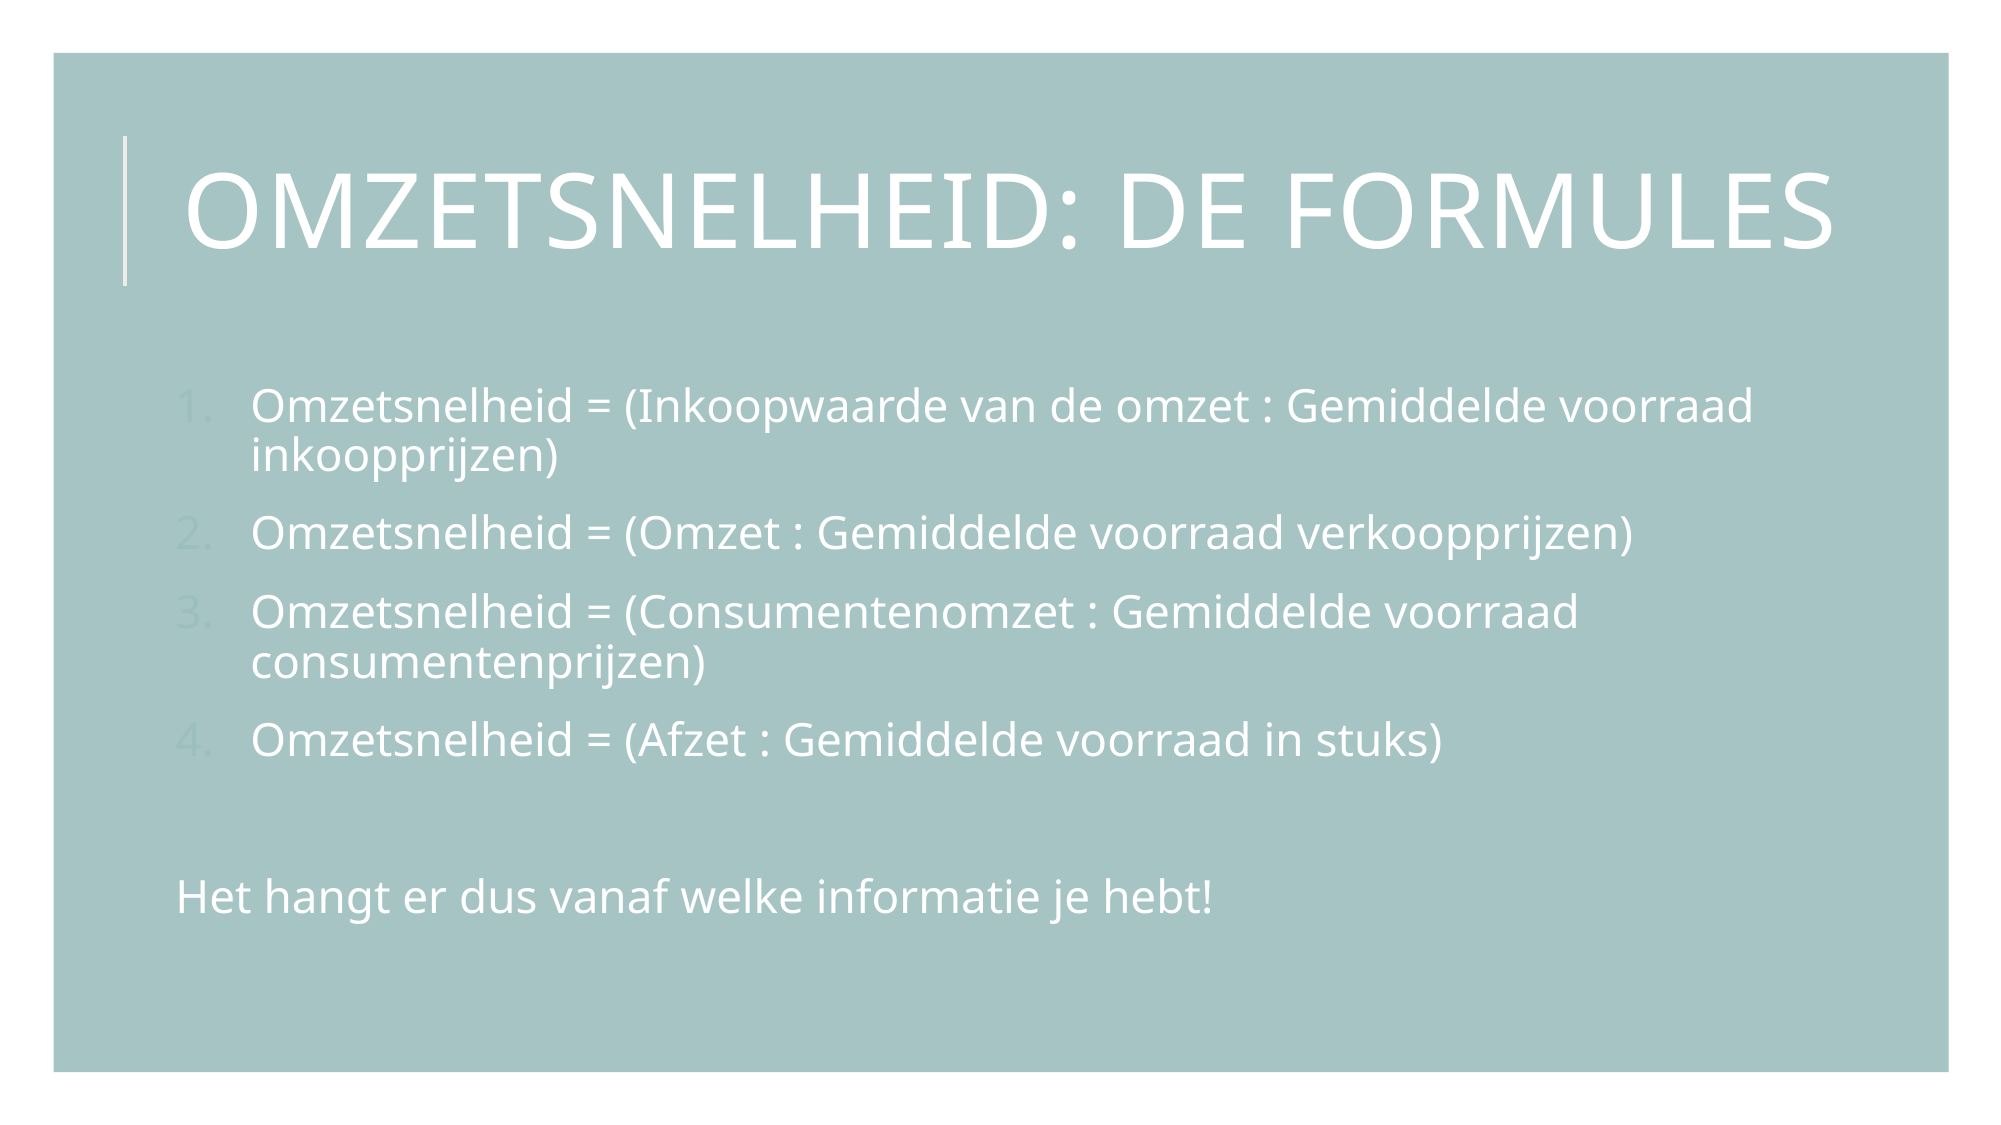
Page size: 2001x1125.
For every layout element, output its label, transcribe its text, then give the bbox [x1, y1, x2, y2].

title Omzetsnelheid: de formules [168, 96, 1863, 342]
text_box [0, 0, 2000, 1125]
list Omzetsnelheid = (Inkoopwaarde van de omzet : Gemiddelde voorraad inkoopprijzen) Omzetsnelheid = (Omzet : Gemiddelde voorraad verkoopprijzen) Omzetsnelheid = (Consumentenomzet : Gemiddelde voorraad consumentenprijzen) Omzetsnelheid = (Afzet : Gemiddelde voorraad in stuks) Het hangt er dus vanaf welke informatie je hebt! [168, 375, 1863, 1009]
text_box [52, 51, 1950, 1074]
